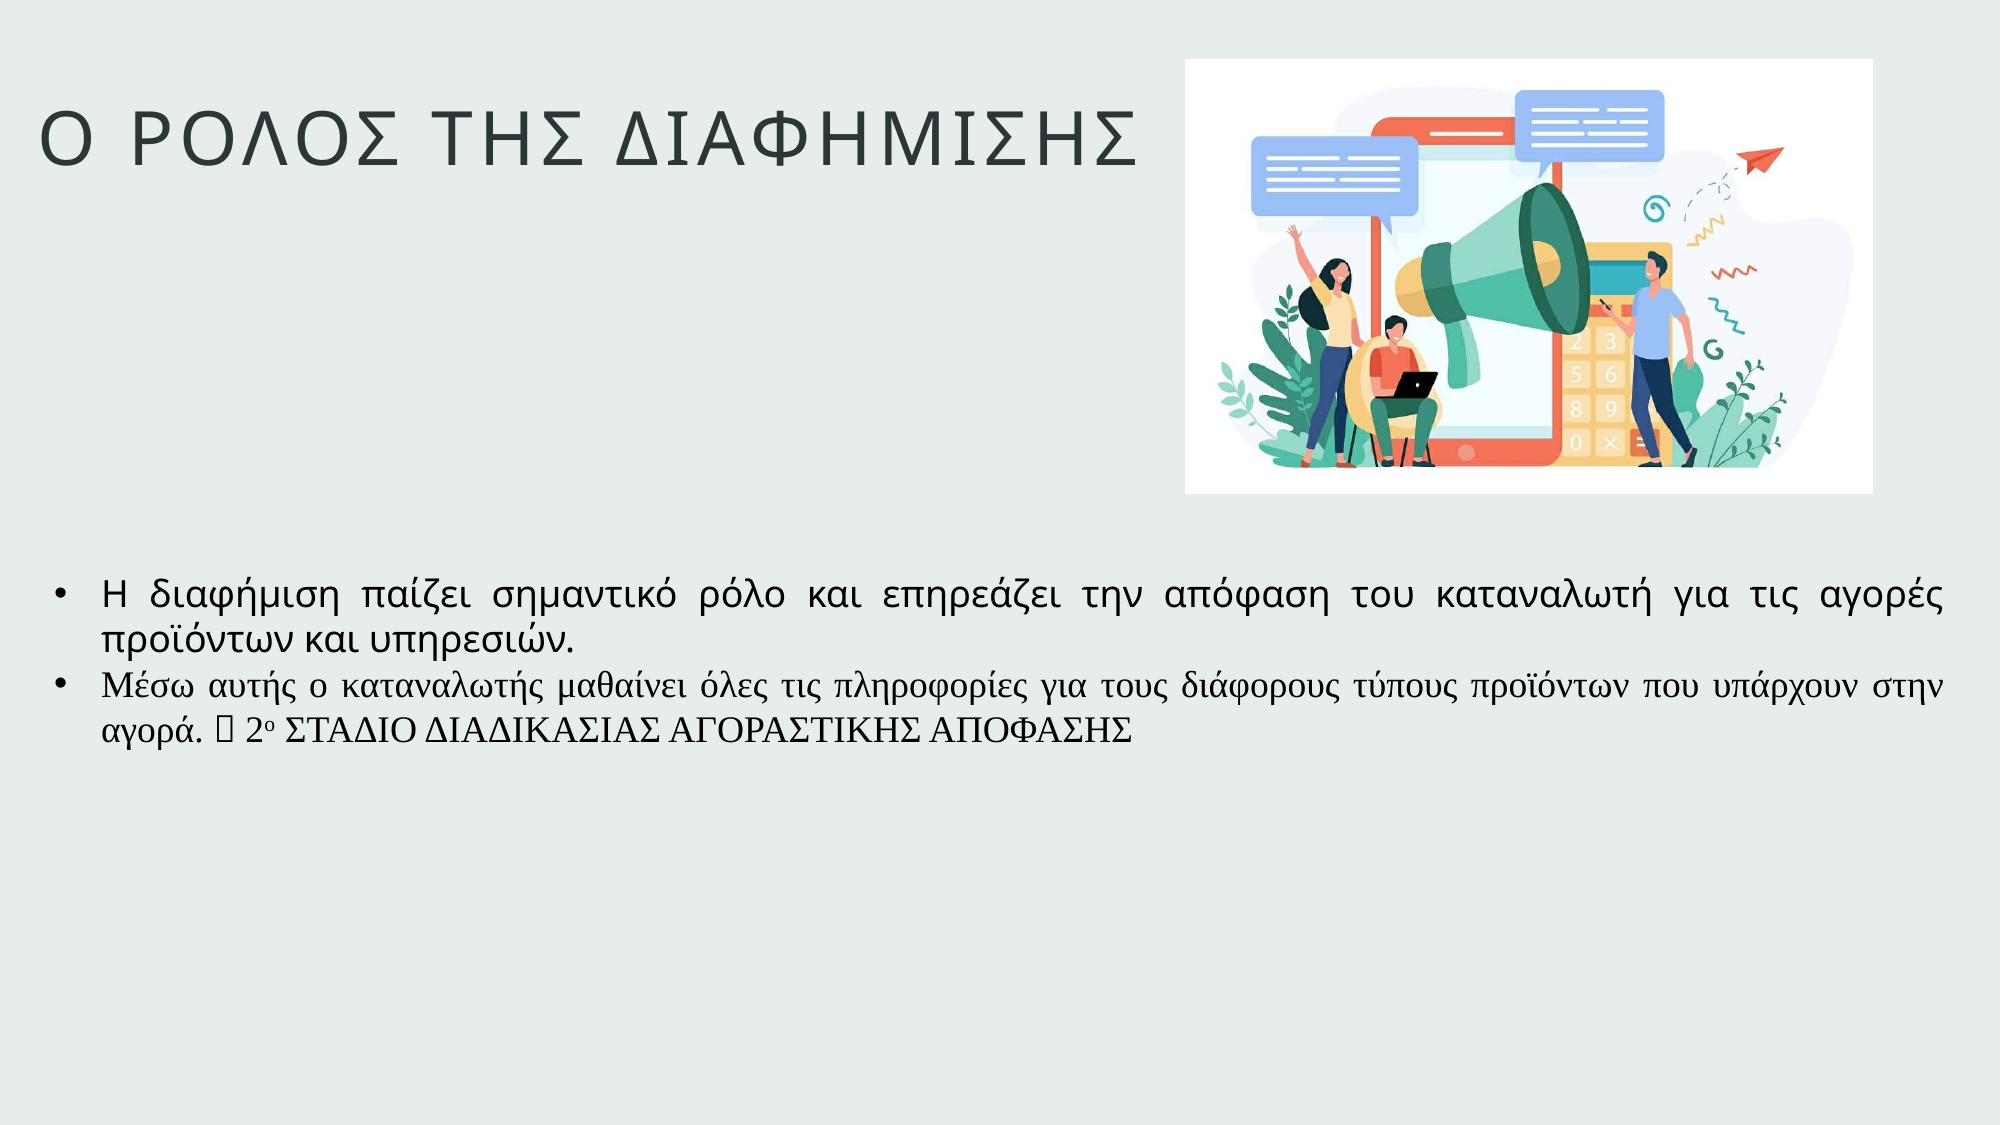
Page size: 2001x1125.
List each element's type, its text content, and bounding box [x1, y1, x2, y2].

title Ο ρολοσ της διαφημισησ [22, 24, 1747, 190]
text_box Η διαφήμιση παίζει σημαντικό ρόλο και επηρεάζει την απόφαση του καταναλωτή για τις αγορές προϊόντων και υπηρεσιών. Μέσω αυτής ο καταναλωτής μαθαίνει όλες τις πληροφορίες για τους διάφορους τύπους προϊόντων που υπάρχουν στην αγορά.  2ο ΣΤΑΔΙΟ ΔΙΑΔΙΚΑΣΙΑΣ ΑΓΟΡΑΣΤΙΚΗΣ ΑΠΟΦΑΣΗΣ [39, 562, 1961, 758]
picture [1185, 59, 1873, 494]
